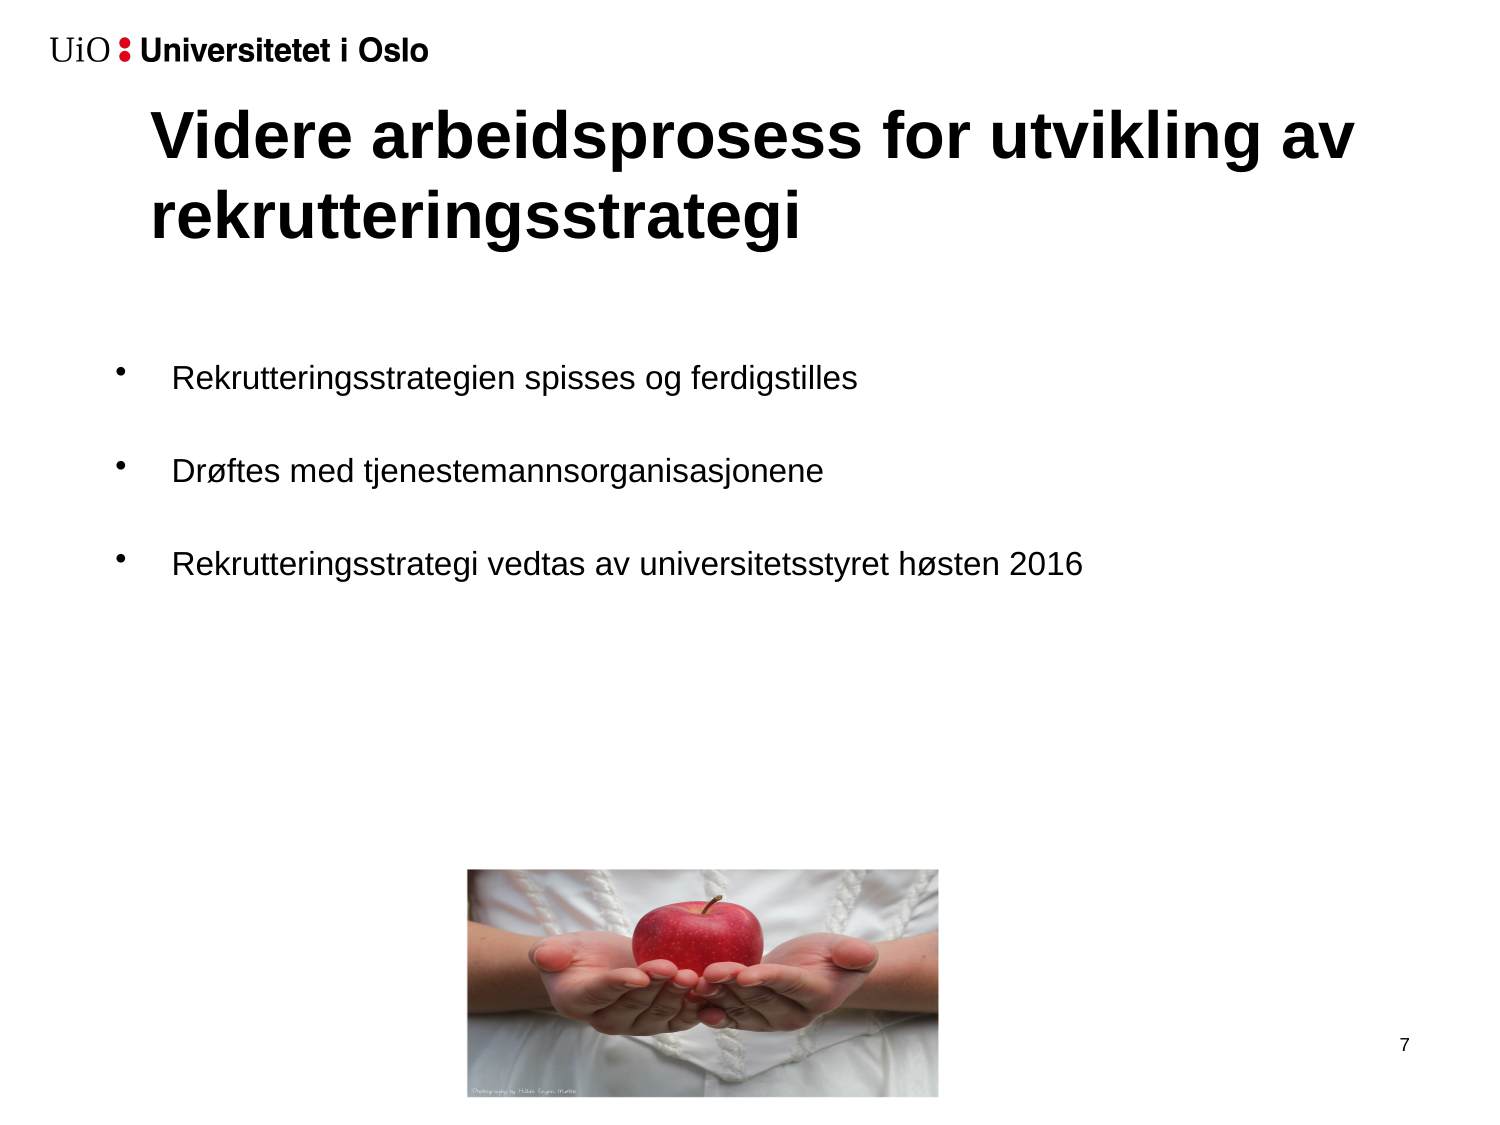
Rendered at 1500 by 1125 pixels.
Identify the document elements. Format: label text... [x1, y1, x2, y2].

picture [466, 869, 940, 1098]
slide_number 8 [1312, 1024, 1426, 1101]
title Videre arbeidsprosess for utvikling av rekrutteringsstrategi [135, 77, 1399, 255]
picture [50, 37, 428, 62]
list Rekrutteringsstrategien spisses og ferdigstilles Drøftes med tjenestemannsorganisasjonene Rekrutteringsstrategi vedtas av universitetsstyret høsten 2016 [100, 255, 1411, 931]
